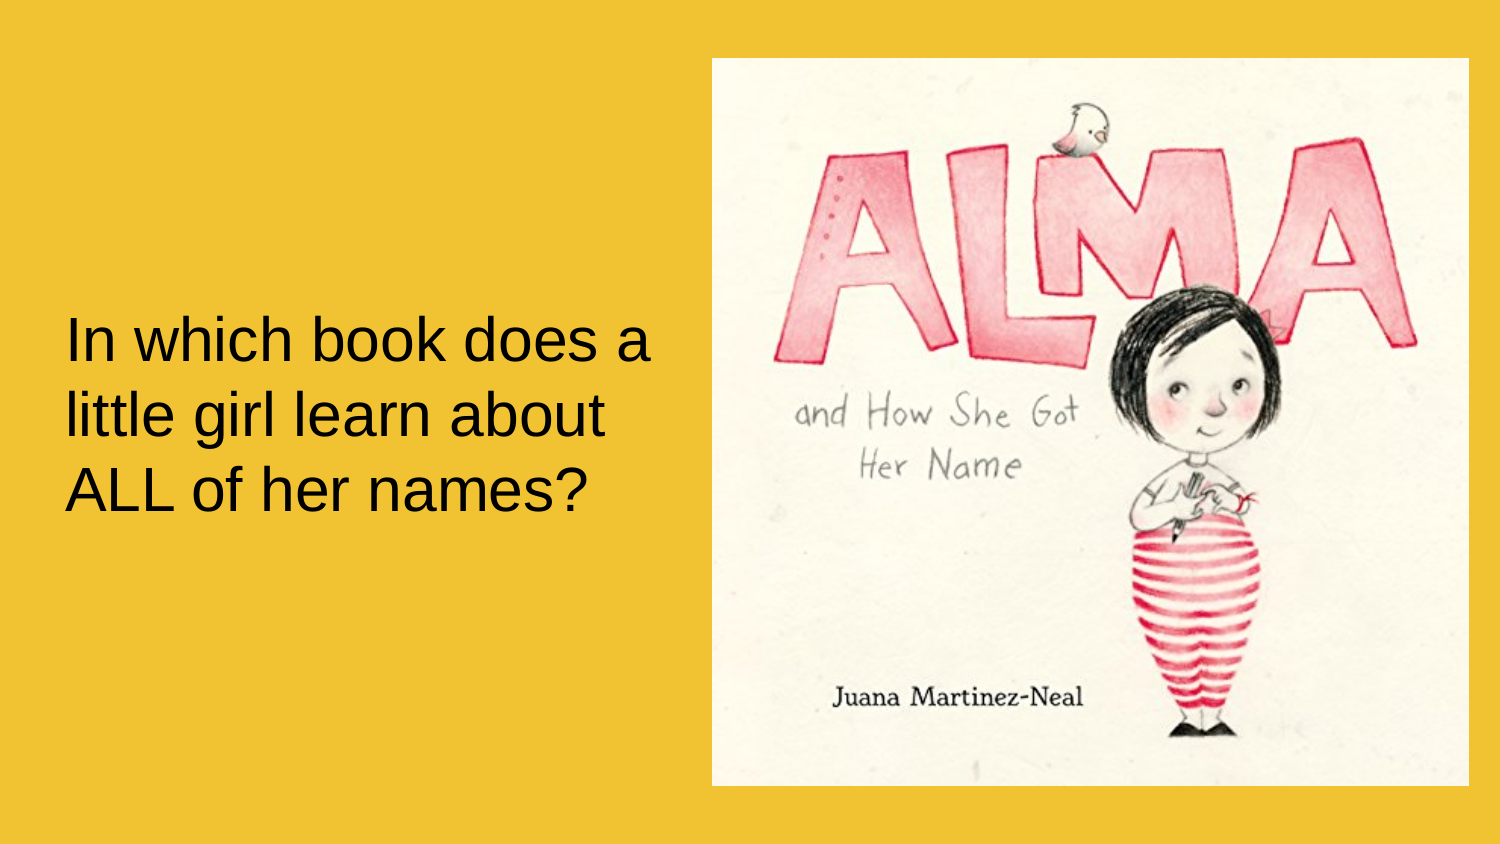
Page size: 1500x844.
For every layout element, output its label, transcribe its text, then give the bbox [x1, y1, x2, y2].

title In which book does a little girl learn about ALL of her names? [50, 284, 676, 560]
picture [712, 58, 1469, 787]
